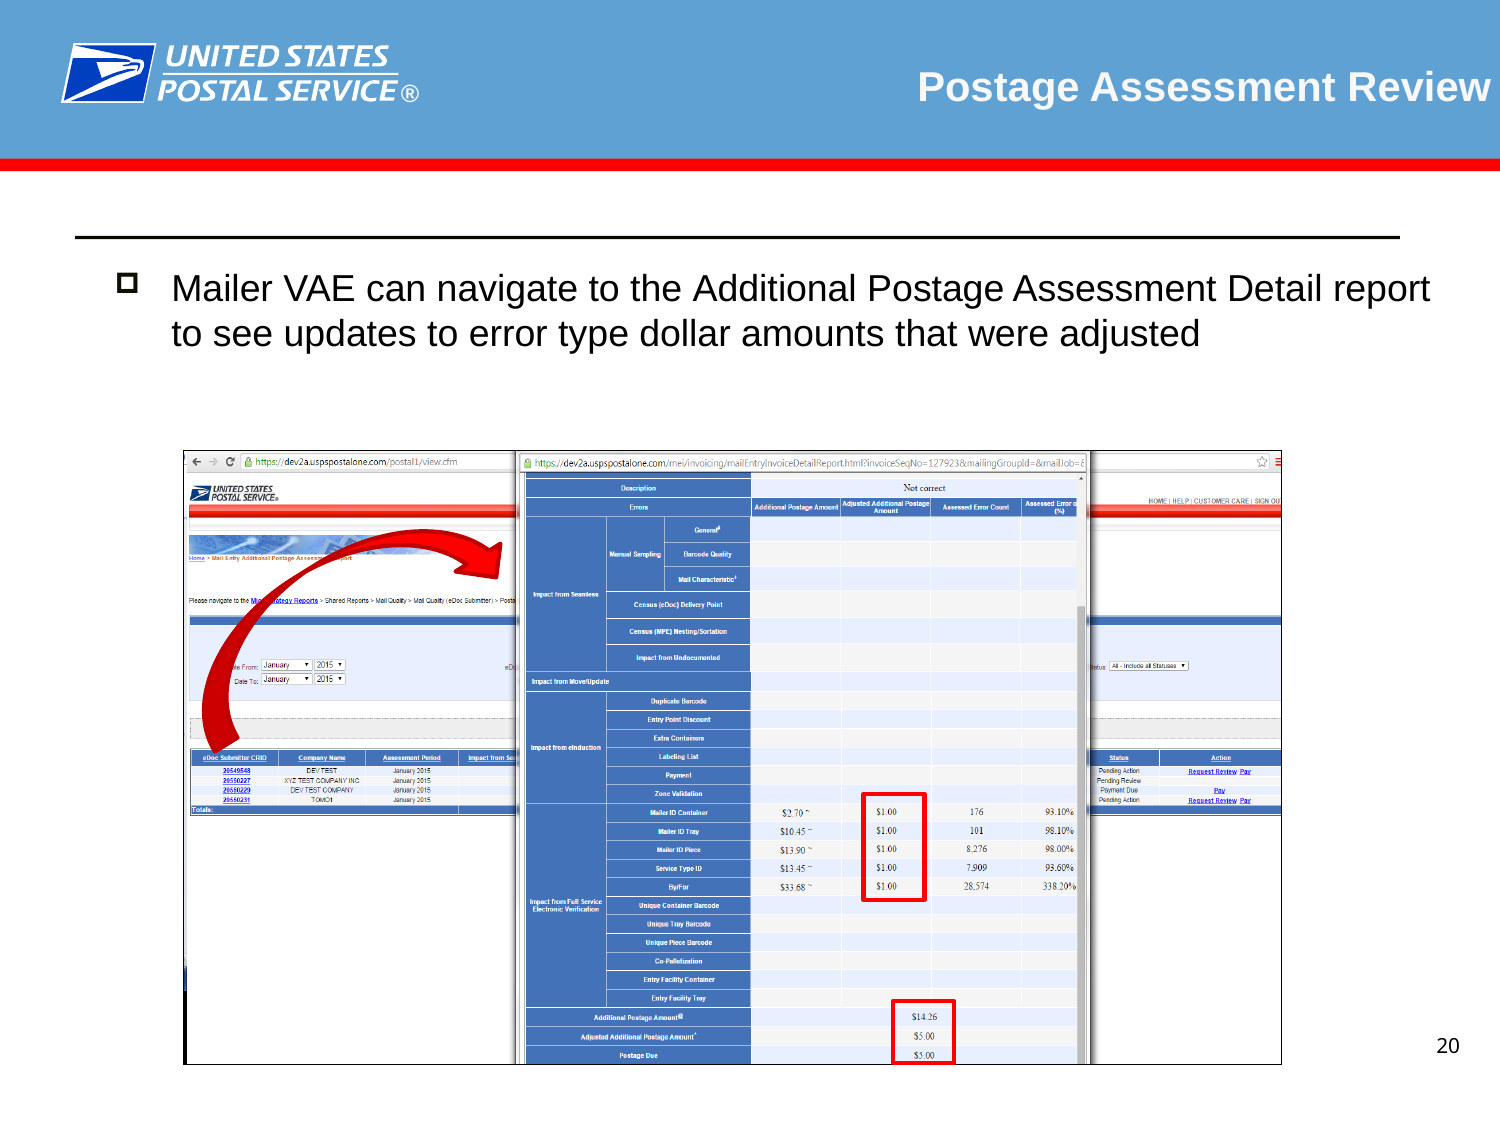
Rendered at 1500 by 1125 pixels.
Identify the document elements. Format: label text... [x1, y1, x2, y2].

title Postage Assessment Review [156, 25, 1500, 146]
picture [182, 450, 1282, 1065]
slide_number 20 [1125, 1025, 1475, 1100]
list Mailer VAE can navigate to the Additional Postage Assessment Detail report to see updates to error type dollar amounts that were adjusted [99, 256, 1450, 488]
